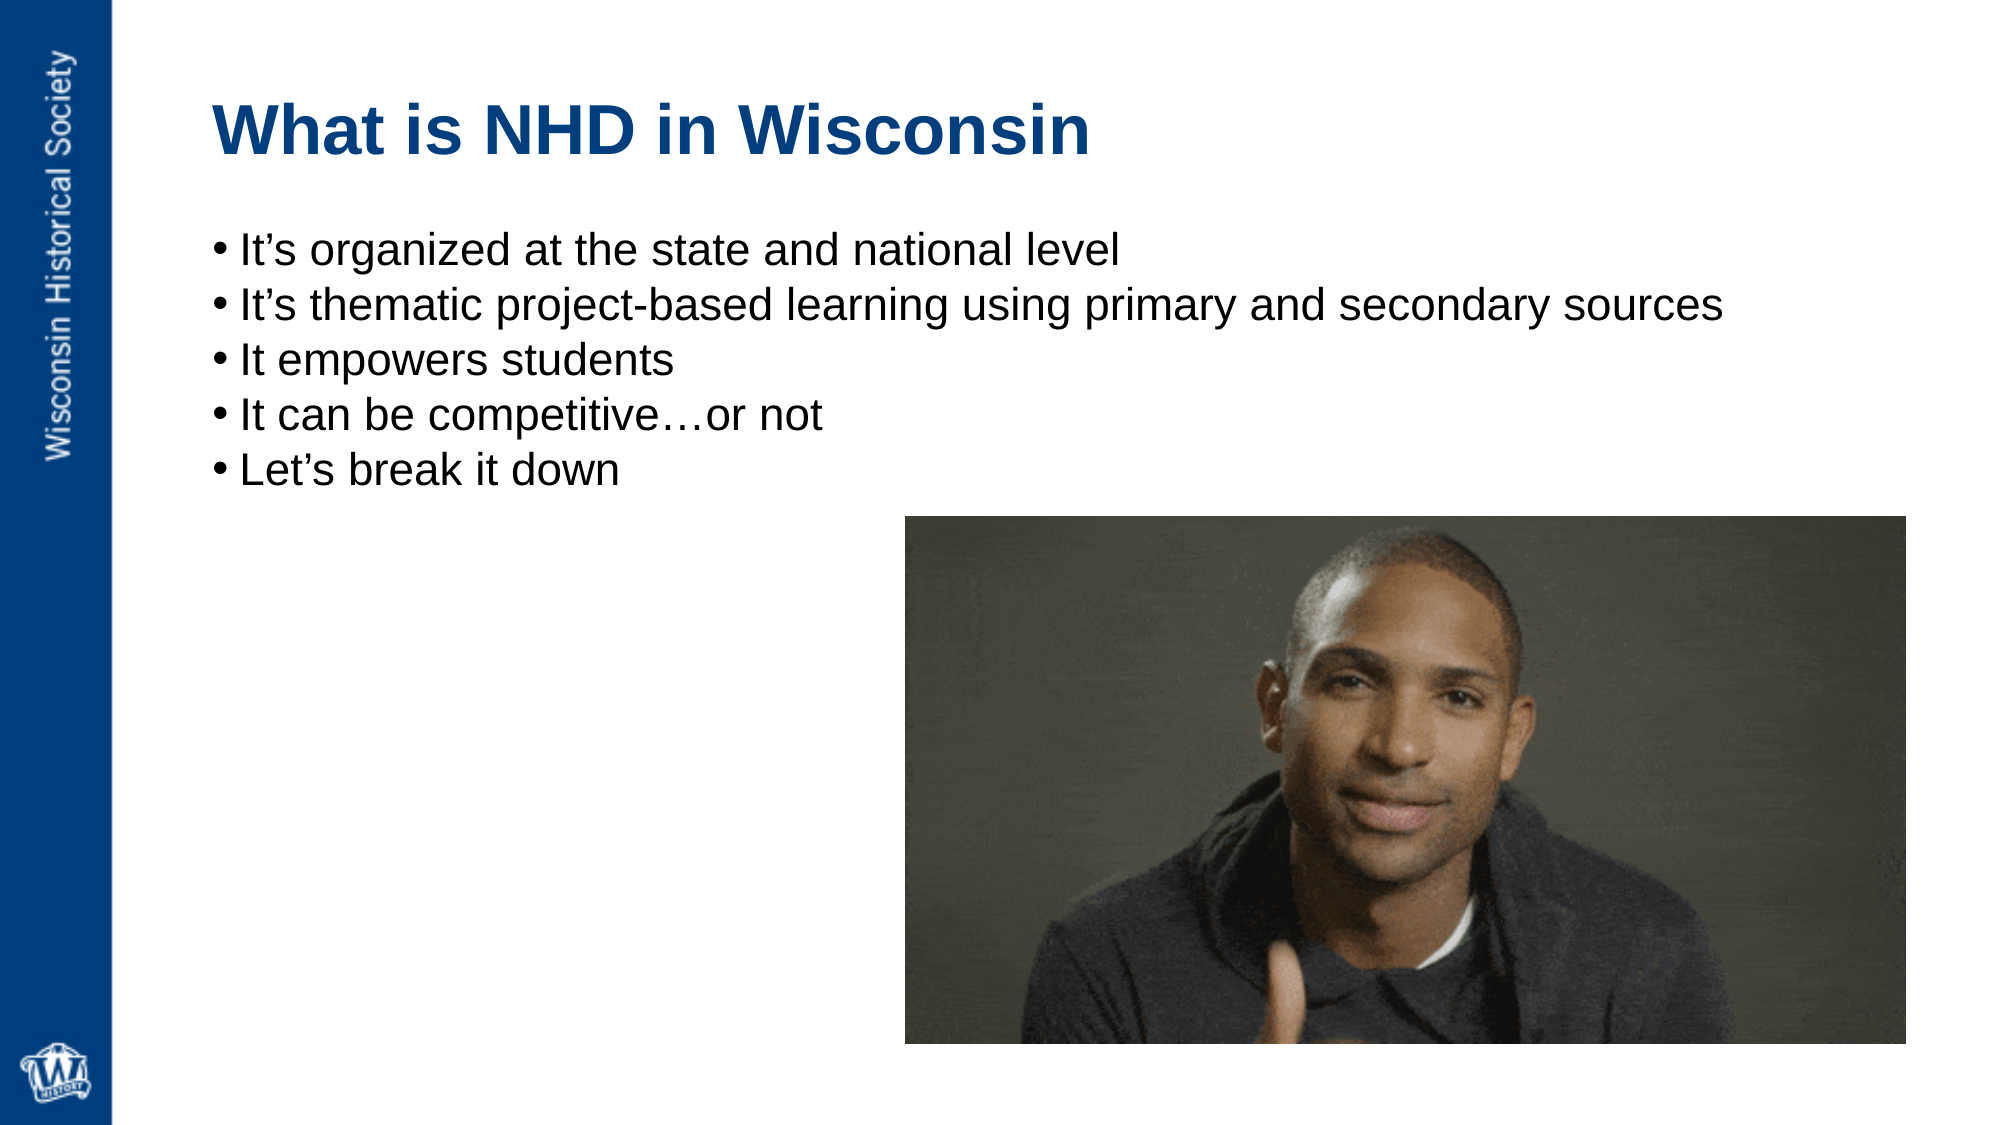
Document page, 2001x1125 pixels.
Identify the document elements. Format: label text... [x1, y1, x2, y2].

picture [0, 0, 2000, 1125]
title What is NHD in Wisconsin [212, 75, 1900, 180]
list It’s organized at the state and national level It’s thematic project-based learning using primary and secondary sources It empowers students It can be competitive…or not Let’s break it down [212, 212, 1900, 1050]
